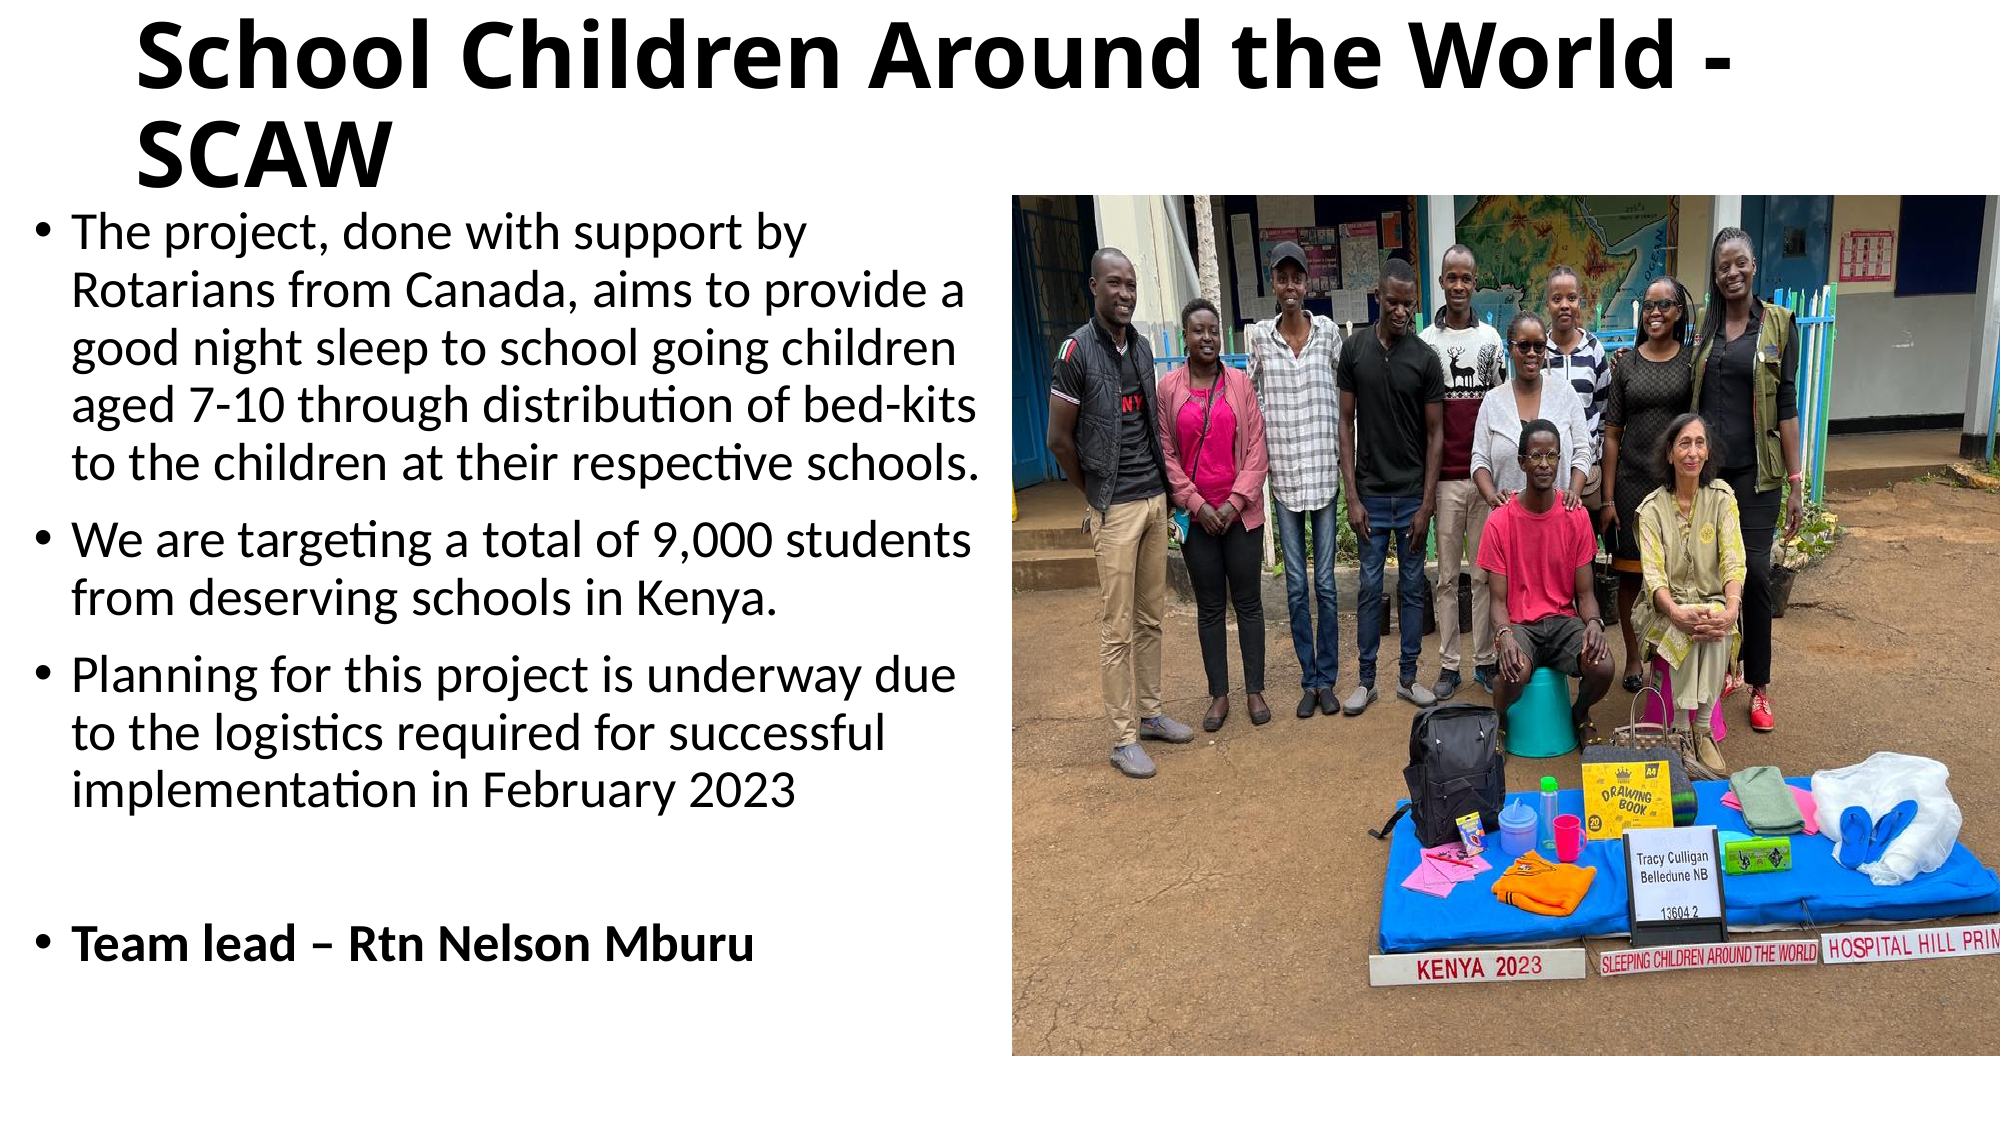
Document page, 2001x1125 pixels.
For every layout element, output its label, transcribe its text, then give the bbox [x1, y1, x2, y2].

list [1012, 195, 2000, 1056]
list The project, done with support by Rotarians from Canada, aims to provide a good night sleep to school going children aged 7-10 through distribution of bed-kits to the children at their respective schools. We are targeting a total of 9,000 students from deserving schools in Kenya. Planning for this project is underway due to the logistics required for successful implementation in February 2023 Team lead – Rtn Nelson Mburu [19, 195, 1013, 1075]
title School Children Around the World - SCAW [120, 0, 1846, 195]
